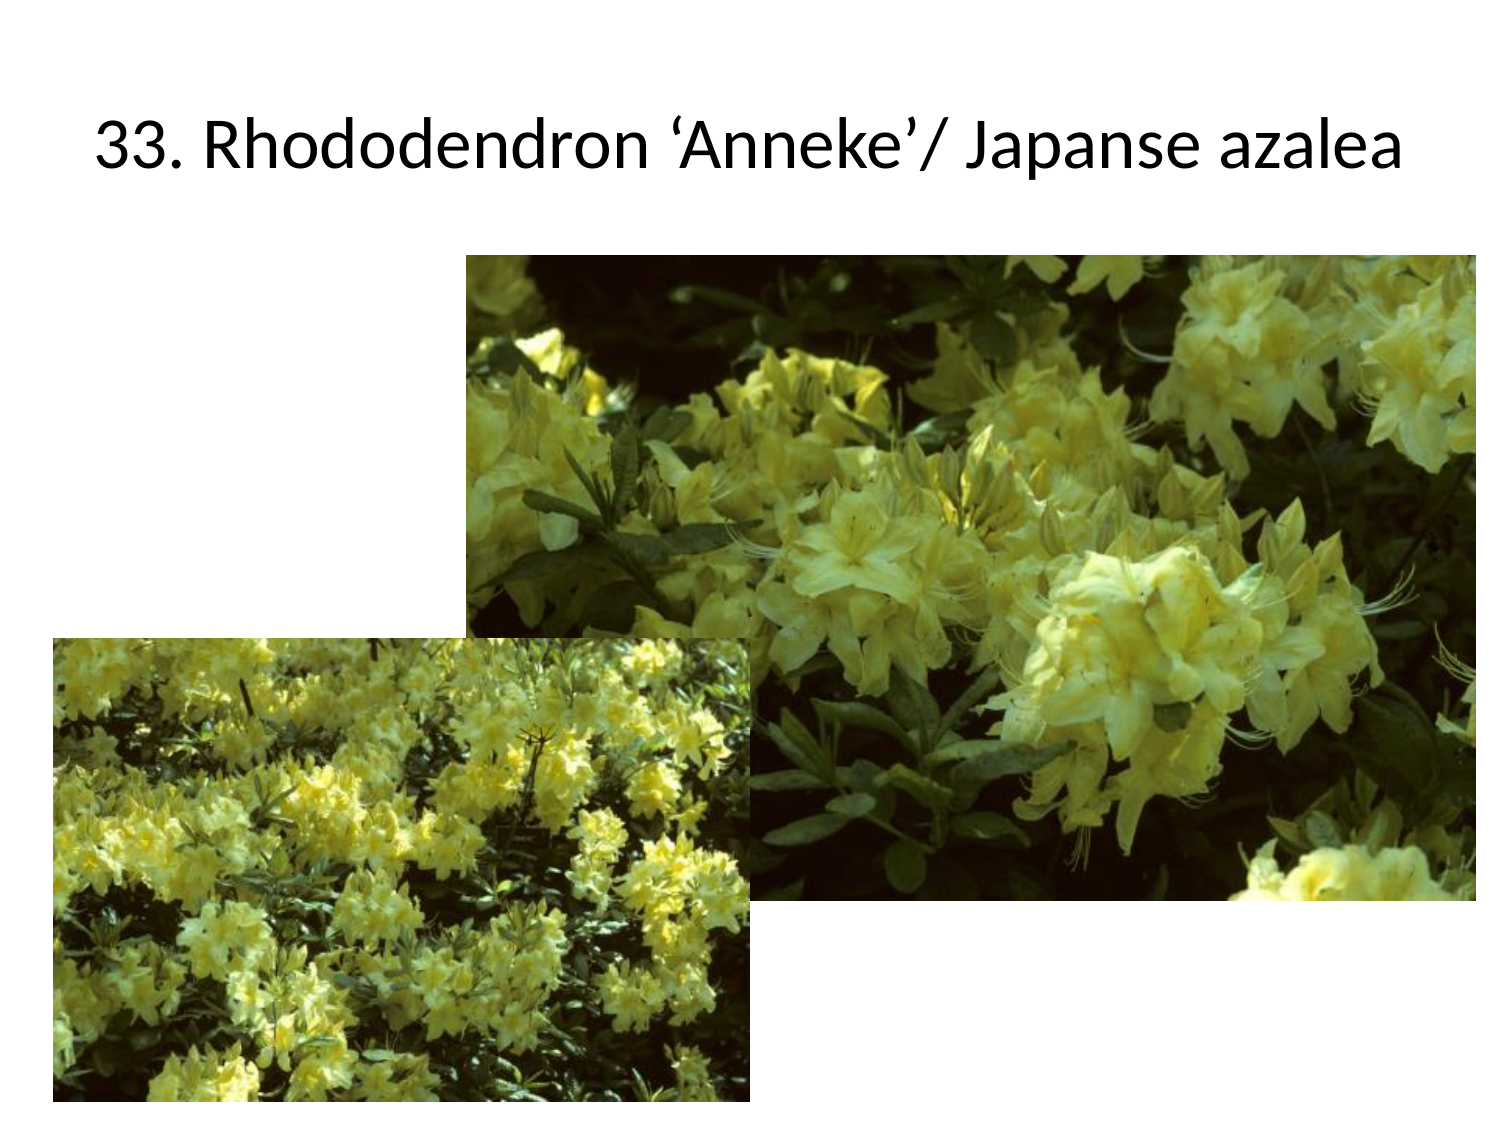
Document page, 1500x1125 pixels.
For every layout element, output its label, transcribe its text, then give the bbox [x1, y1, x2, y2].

title 33. Rhododendron ‘Anneke’/ Japanse azalea [75, 45, 1425, 233]
picture [52, 255, 1476, 1103]
